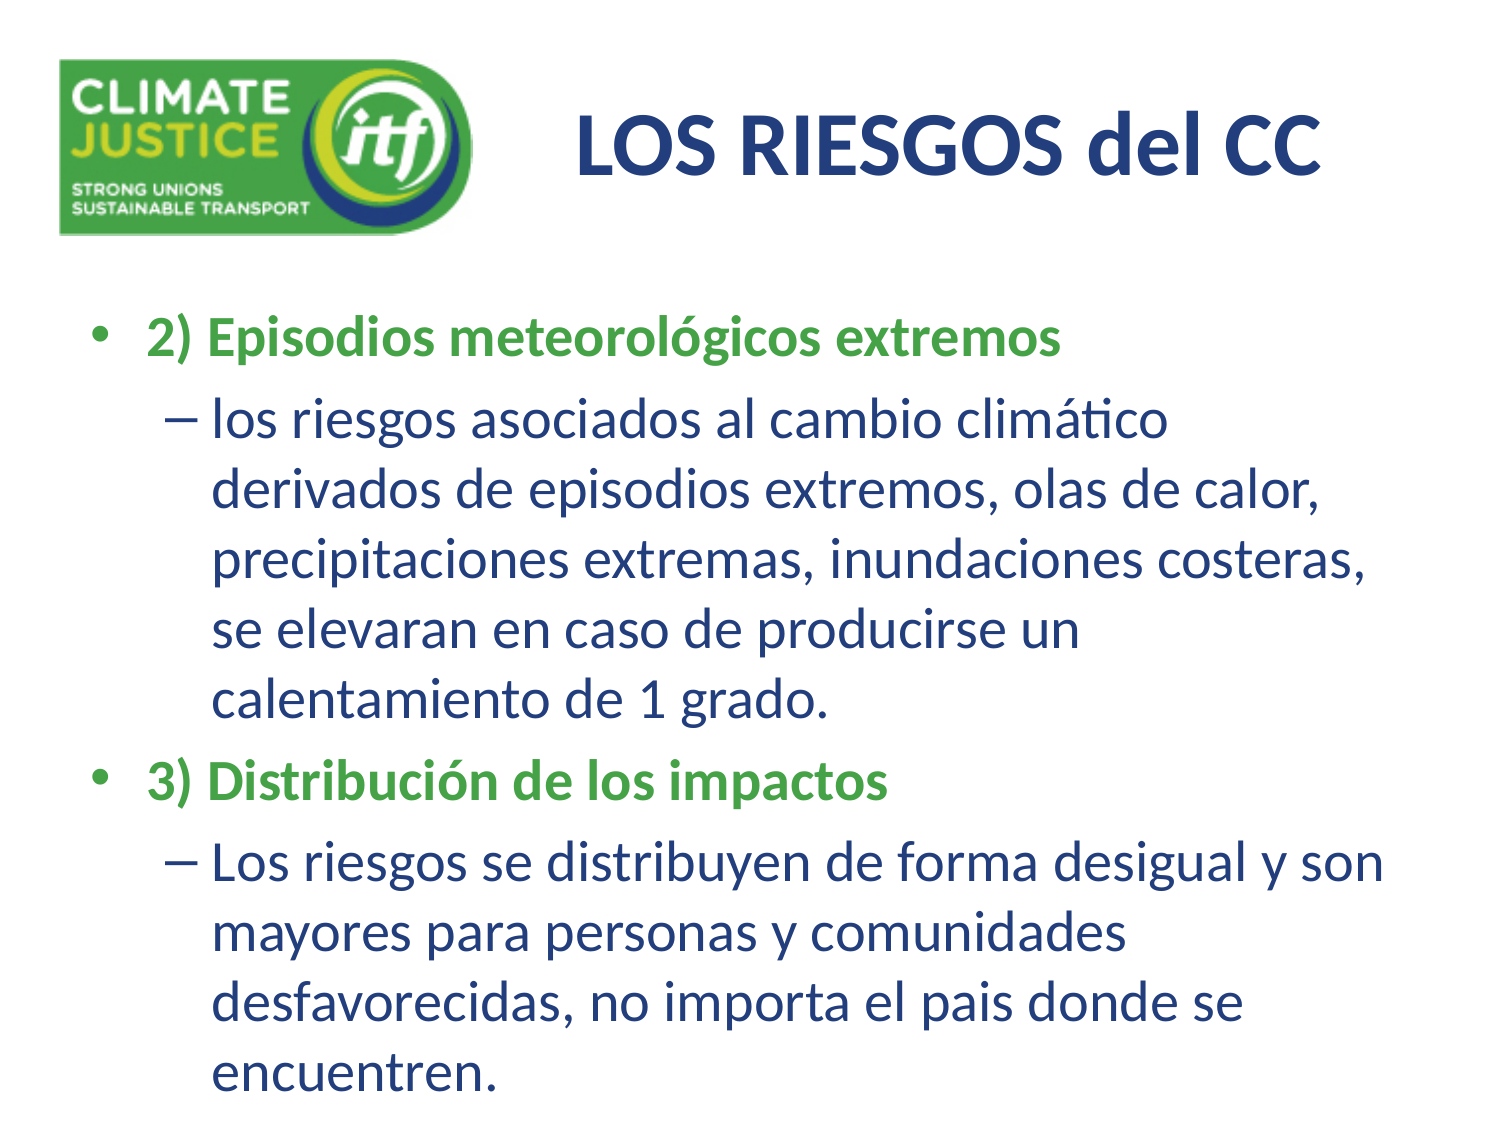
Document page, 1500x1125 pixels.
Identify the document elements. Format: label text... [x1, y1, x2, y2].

picture [59, 59, 473, 236]
list 2) Episodios meteorológicos extremos los riesgos asociados al cambio climático derivados de episodios extremos, olas de calor, precipitaciones extremas, inundaciones costeras, se elevaran en caso de producirse un calentamiento de 1 grado. 3) Distribución de los impactos Los riesgos se distribuyen de forma desigual y son mayores para personas y comunidades desfavorecidas, no importa el pais donde se encuentren. [75, 290, 1425, 1035]
title LOS RIESGOS del CC [472, 45, 1425, 233]
